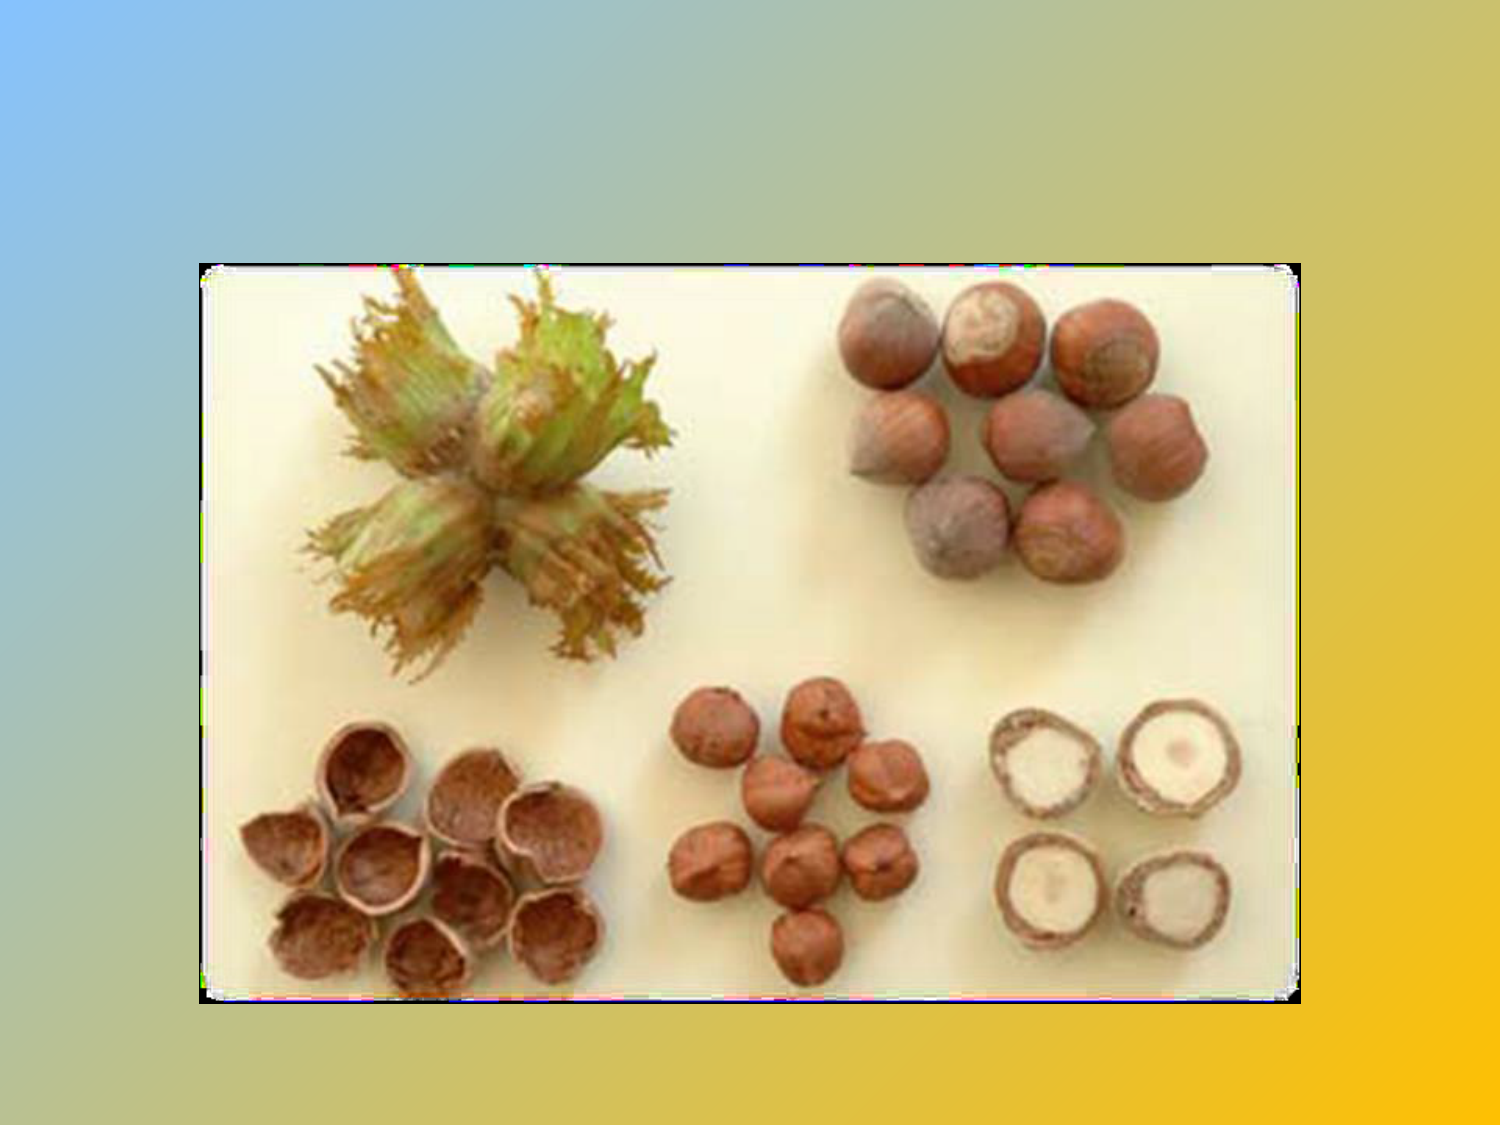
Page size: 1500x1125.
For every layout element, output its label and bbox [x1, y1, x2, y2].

list [198, 263, 1301, 1005]
